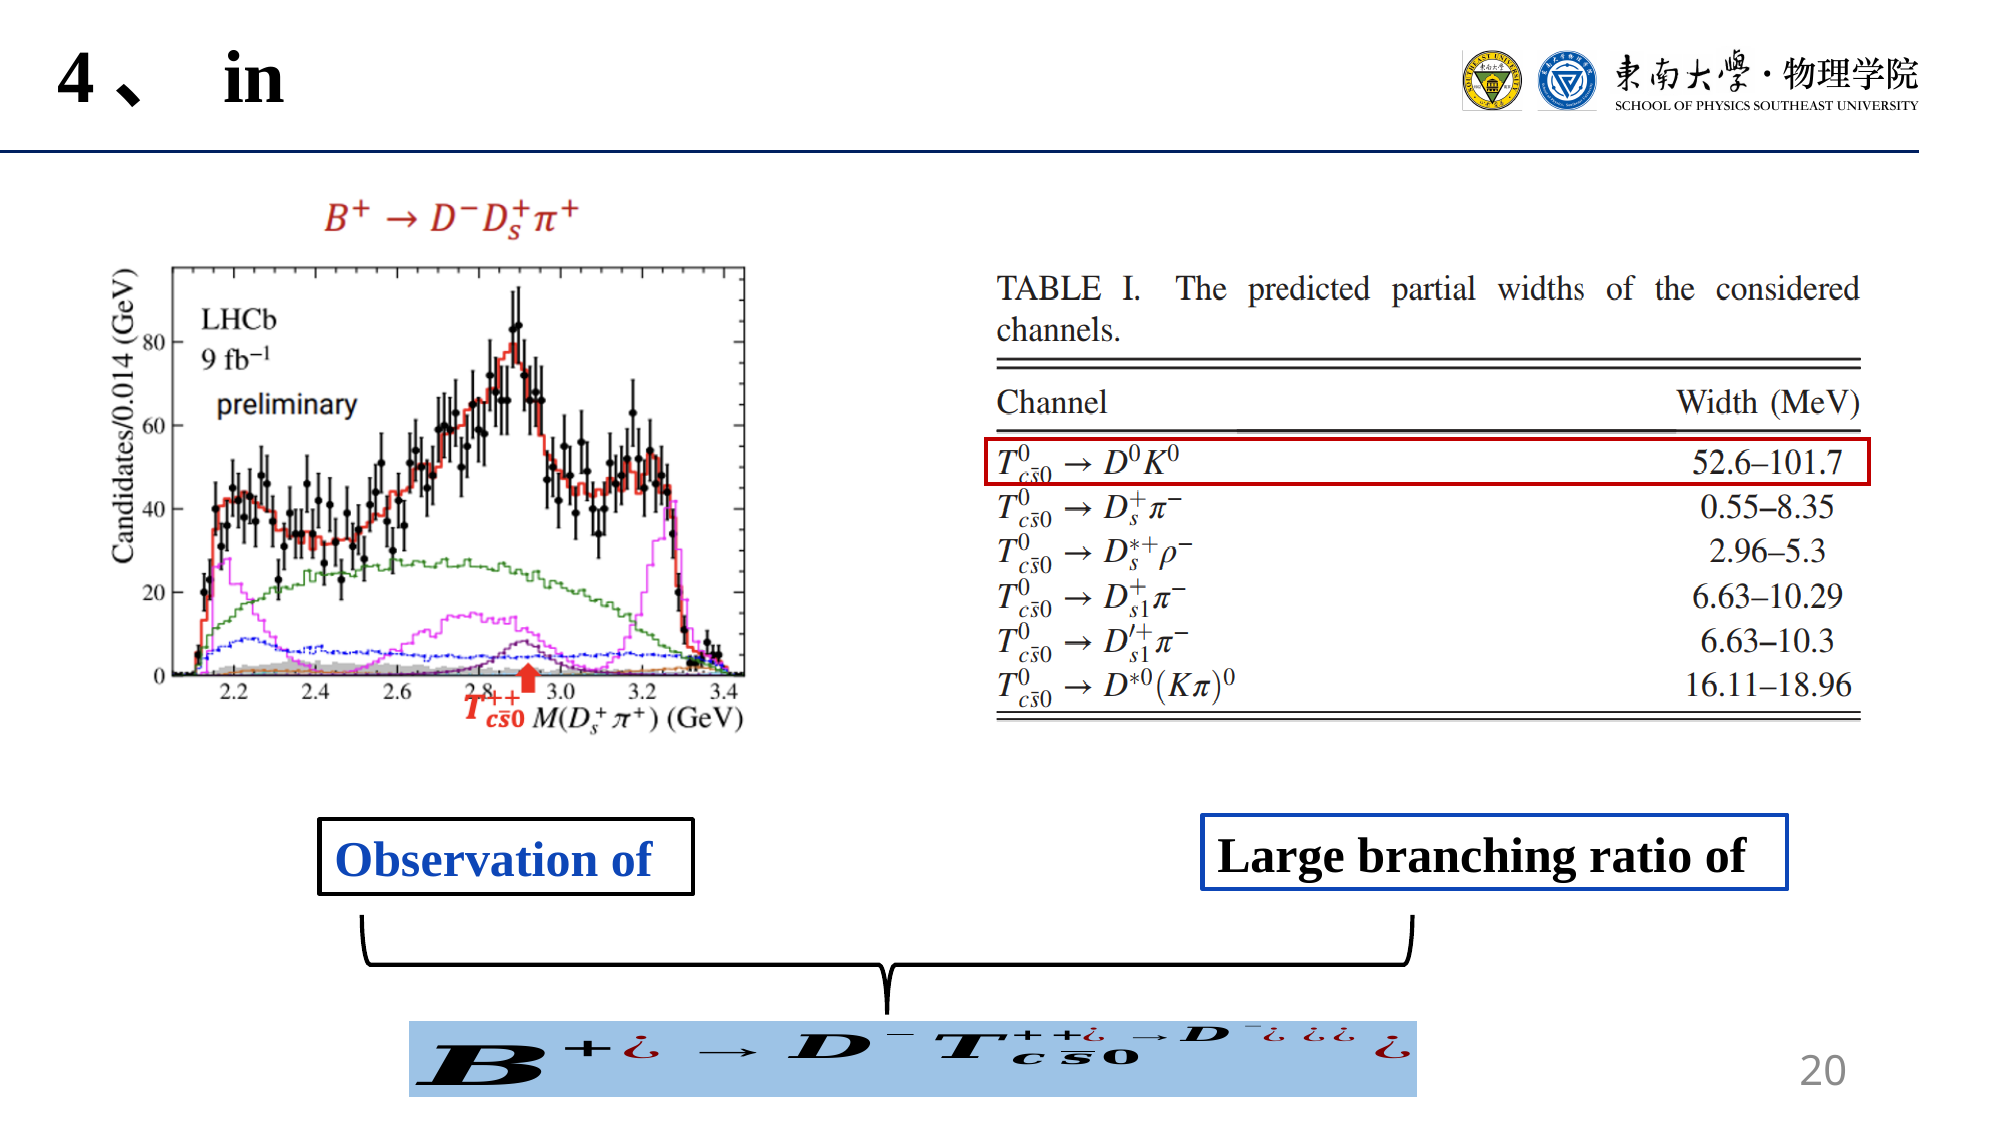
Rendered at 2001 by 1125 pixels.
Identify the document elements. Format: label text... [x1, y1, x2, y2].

picture [1462, 46, 1920, 115]
slide_number 20 [1412, 1042, 1863, 1103]
text_box [361, 914, 1413, 1015]
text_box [36, 179, 976, 896]
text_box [983, 261, 1940, 892]
